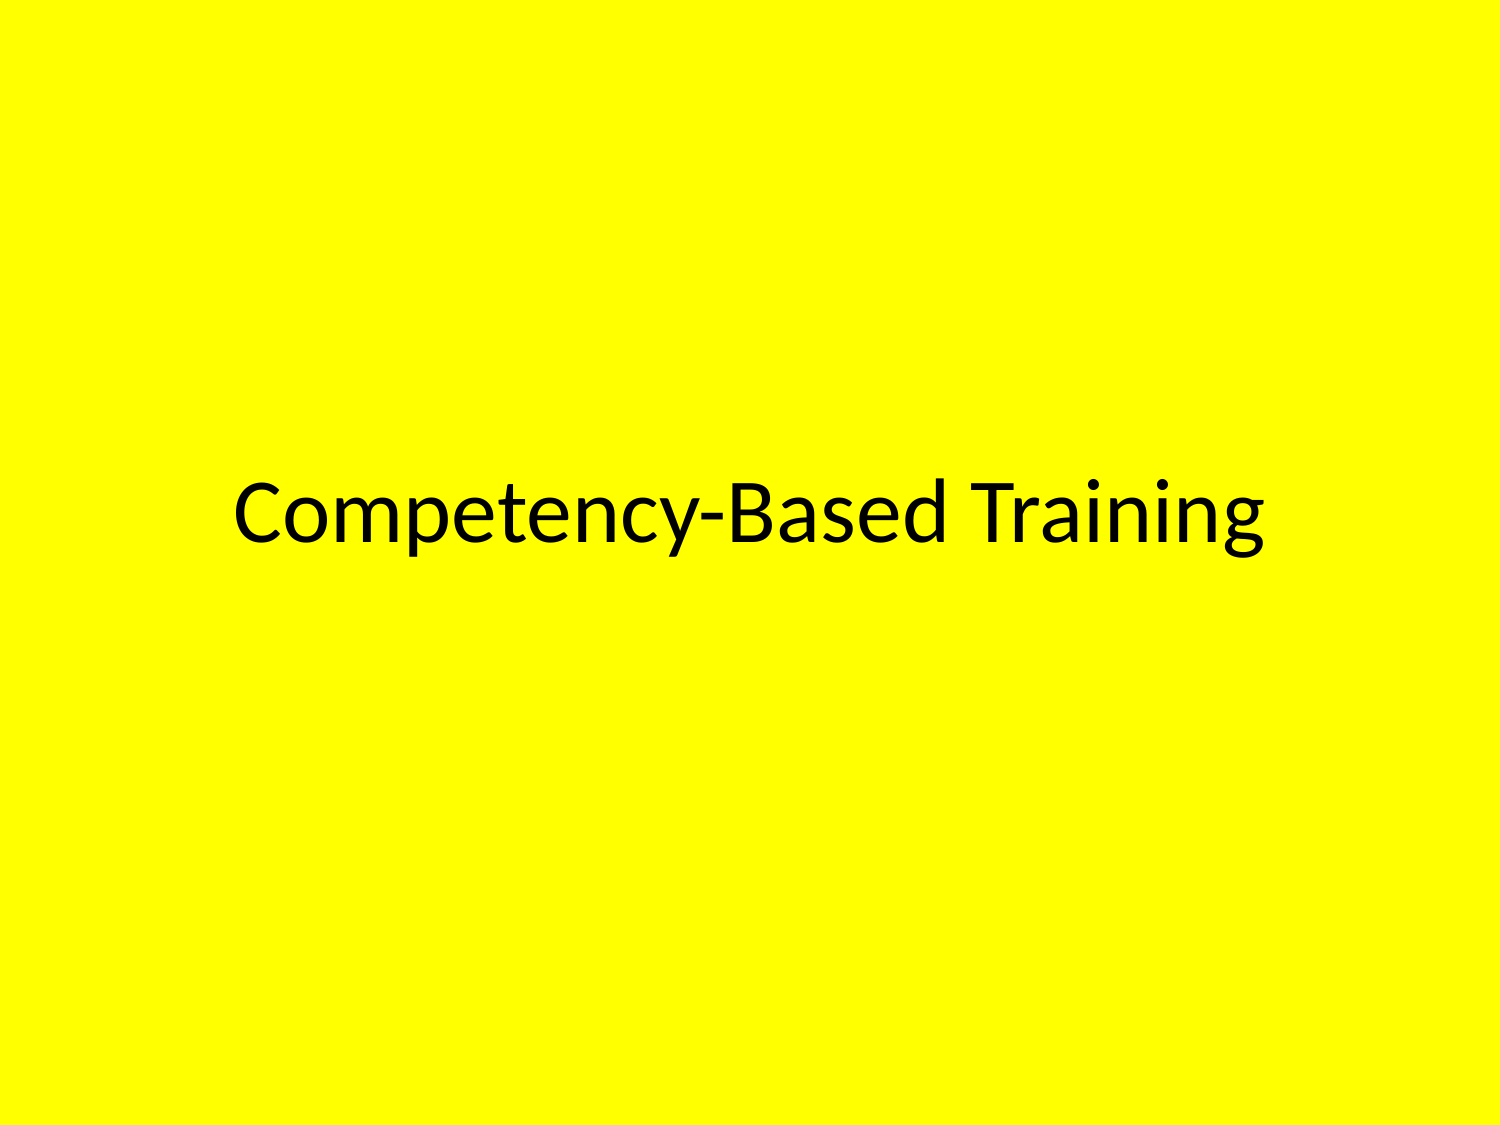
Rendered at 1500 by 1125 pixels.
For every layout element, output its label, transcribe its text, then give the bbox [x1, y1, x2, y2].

title Competency-Based Training [0, 412, 1500, 600]
